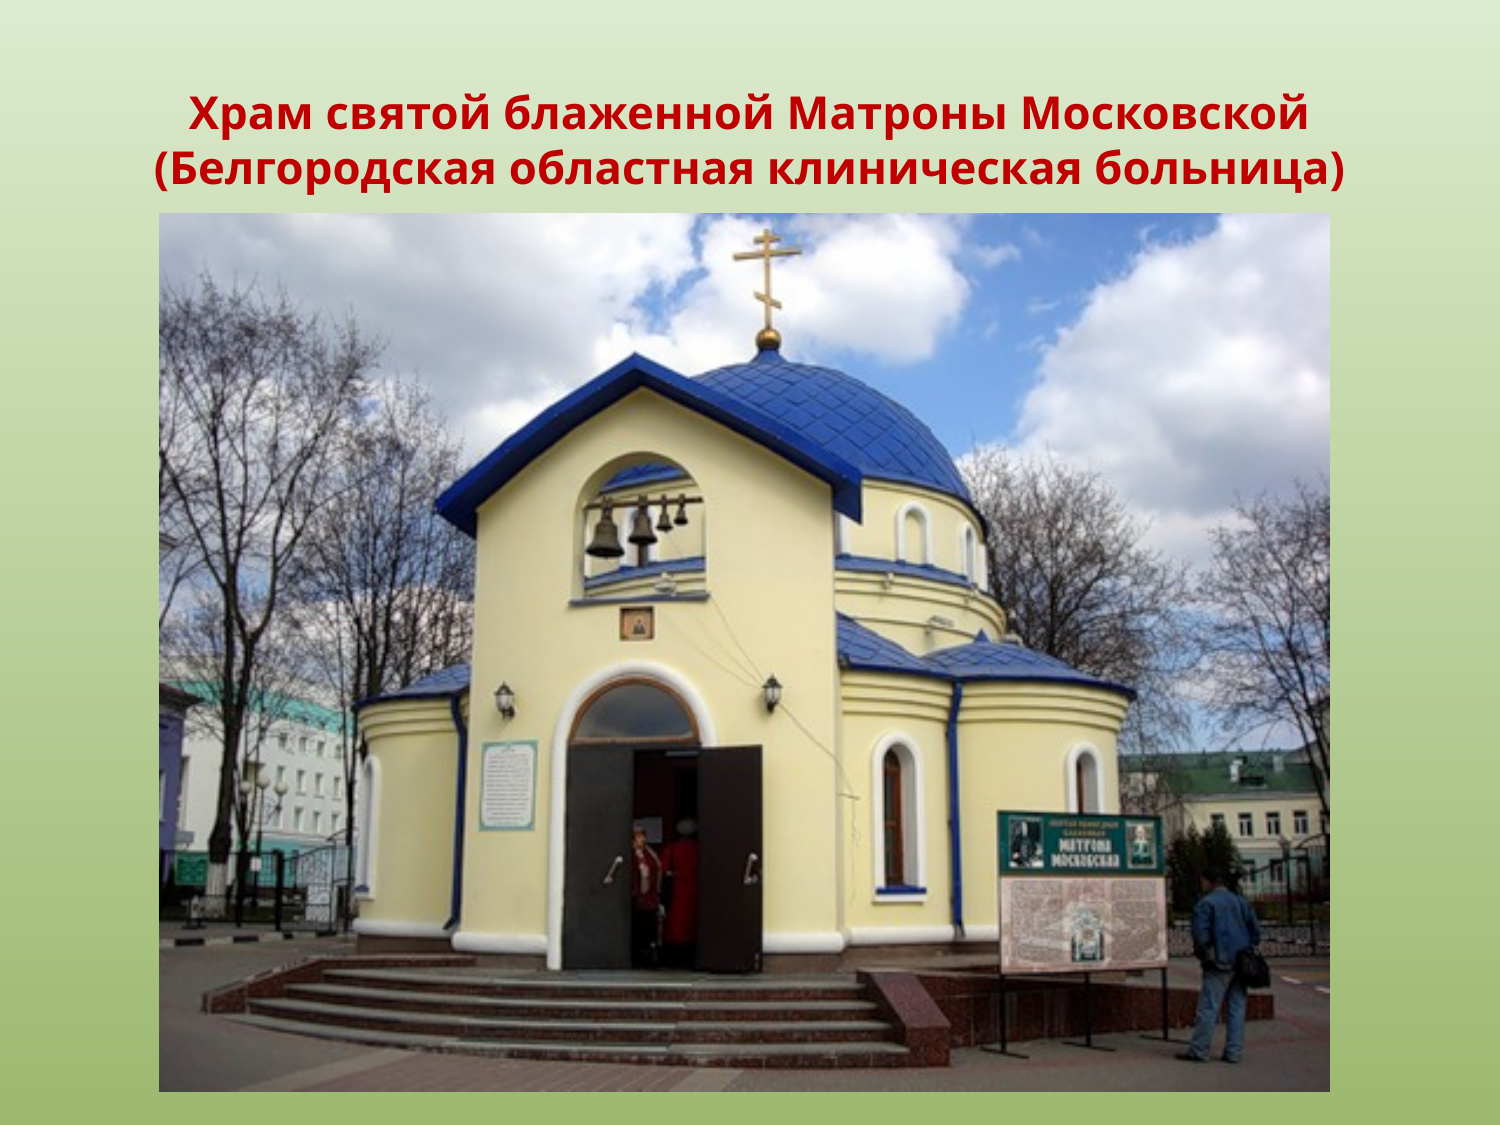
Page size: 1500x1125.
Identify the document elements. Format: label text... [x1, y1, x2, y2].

title Храм святой блаженной Матроны Московской (Белгородская областная клиническая больница) [75, 45, 1425, 233]
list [159, 213, 1331, 1092]
